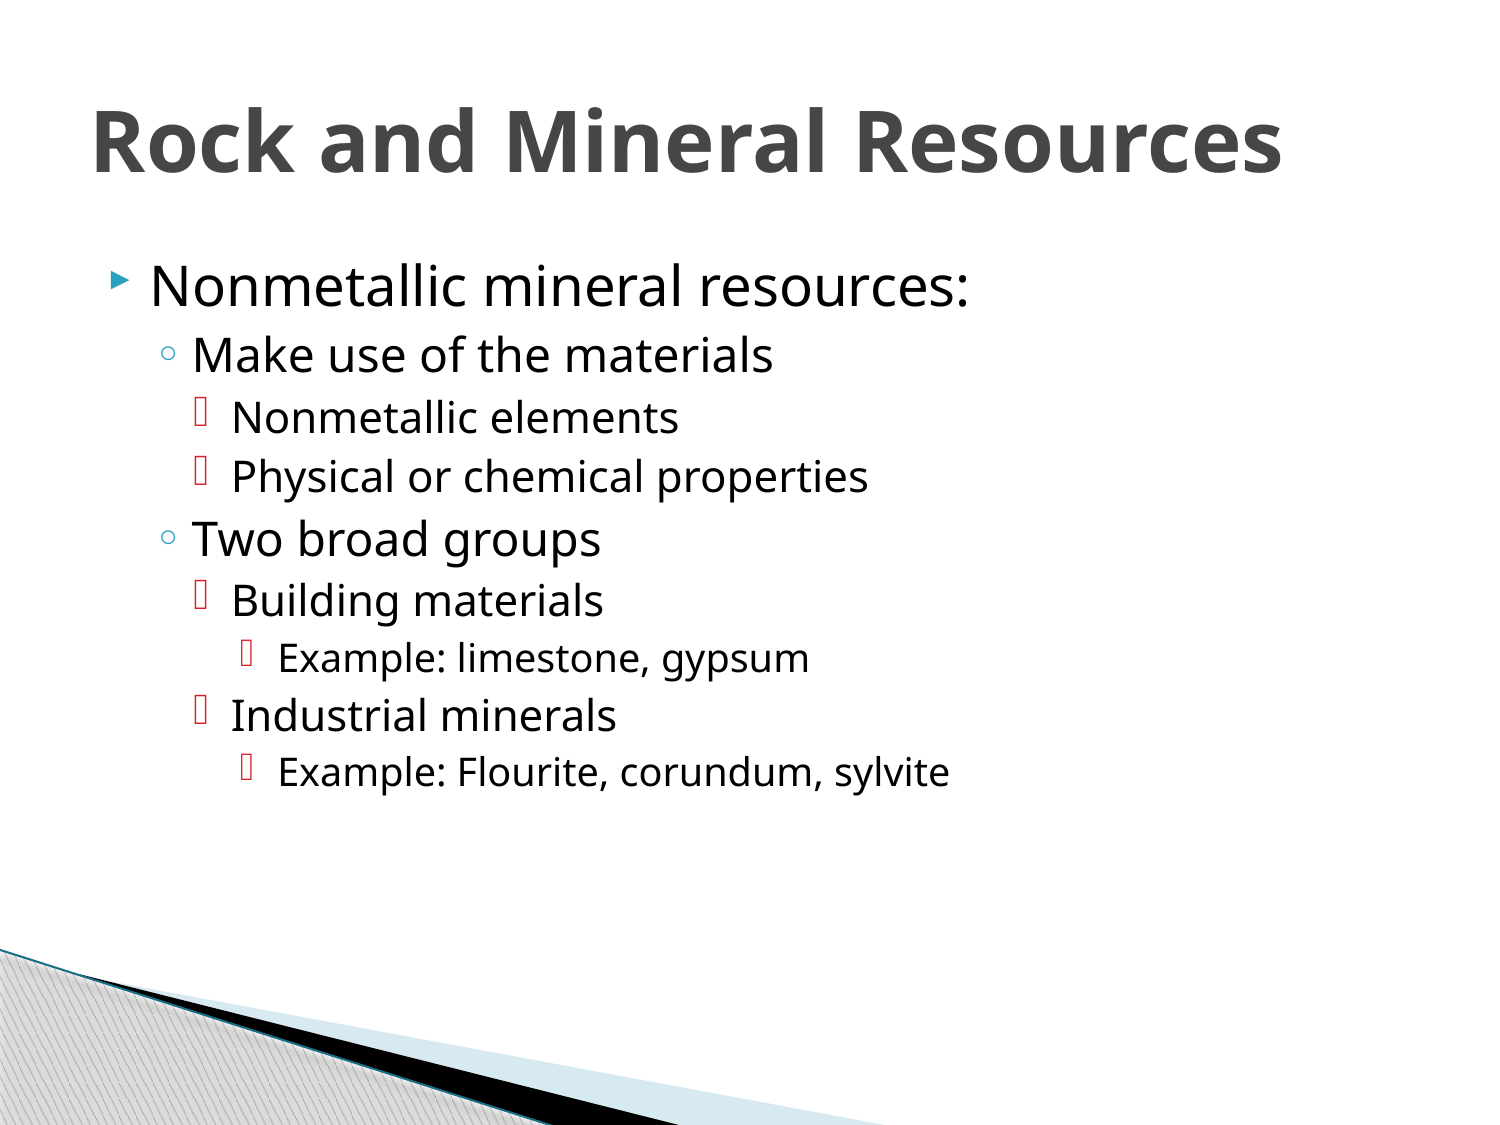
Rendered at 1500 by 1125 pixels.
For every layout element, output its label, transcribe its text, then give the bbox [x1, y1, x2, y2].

list Nonmetallic mineral resources: Make use of the materials Nonmetallic elements Physical or chemical properties Two broad groups Building materials Example: limestone, gypsum Industrial minerals Example: Flourite, corundum, sylvite [75, 243, 1425, 986]
title Rock and Mineral Resources [75, 45, 1425, 233]
